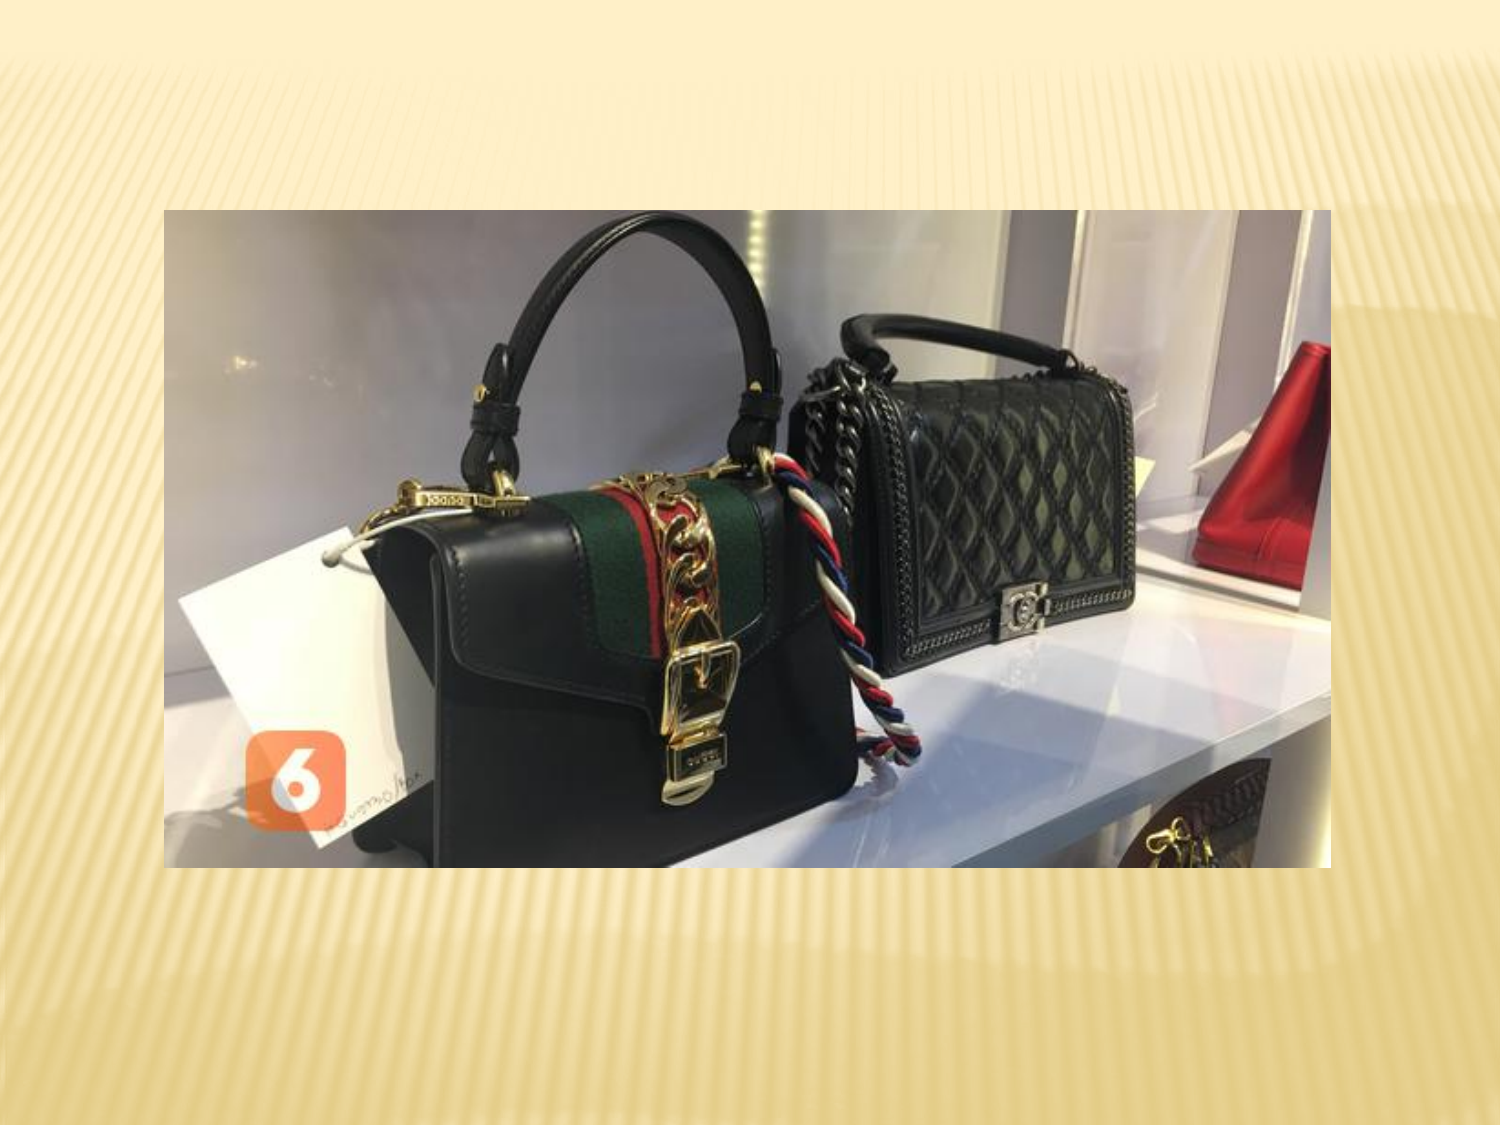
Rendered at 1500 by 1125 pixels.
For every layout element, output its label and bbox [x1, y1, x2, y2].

picture [163, 210, 1331, 868]
